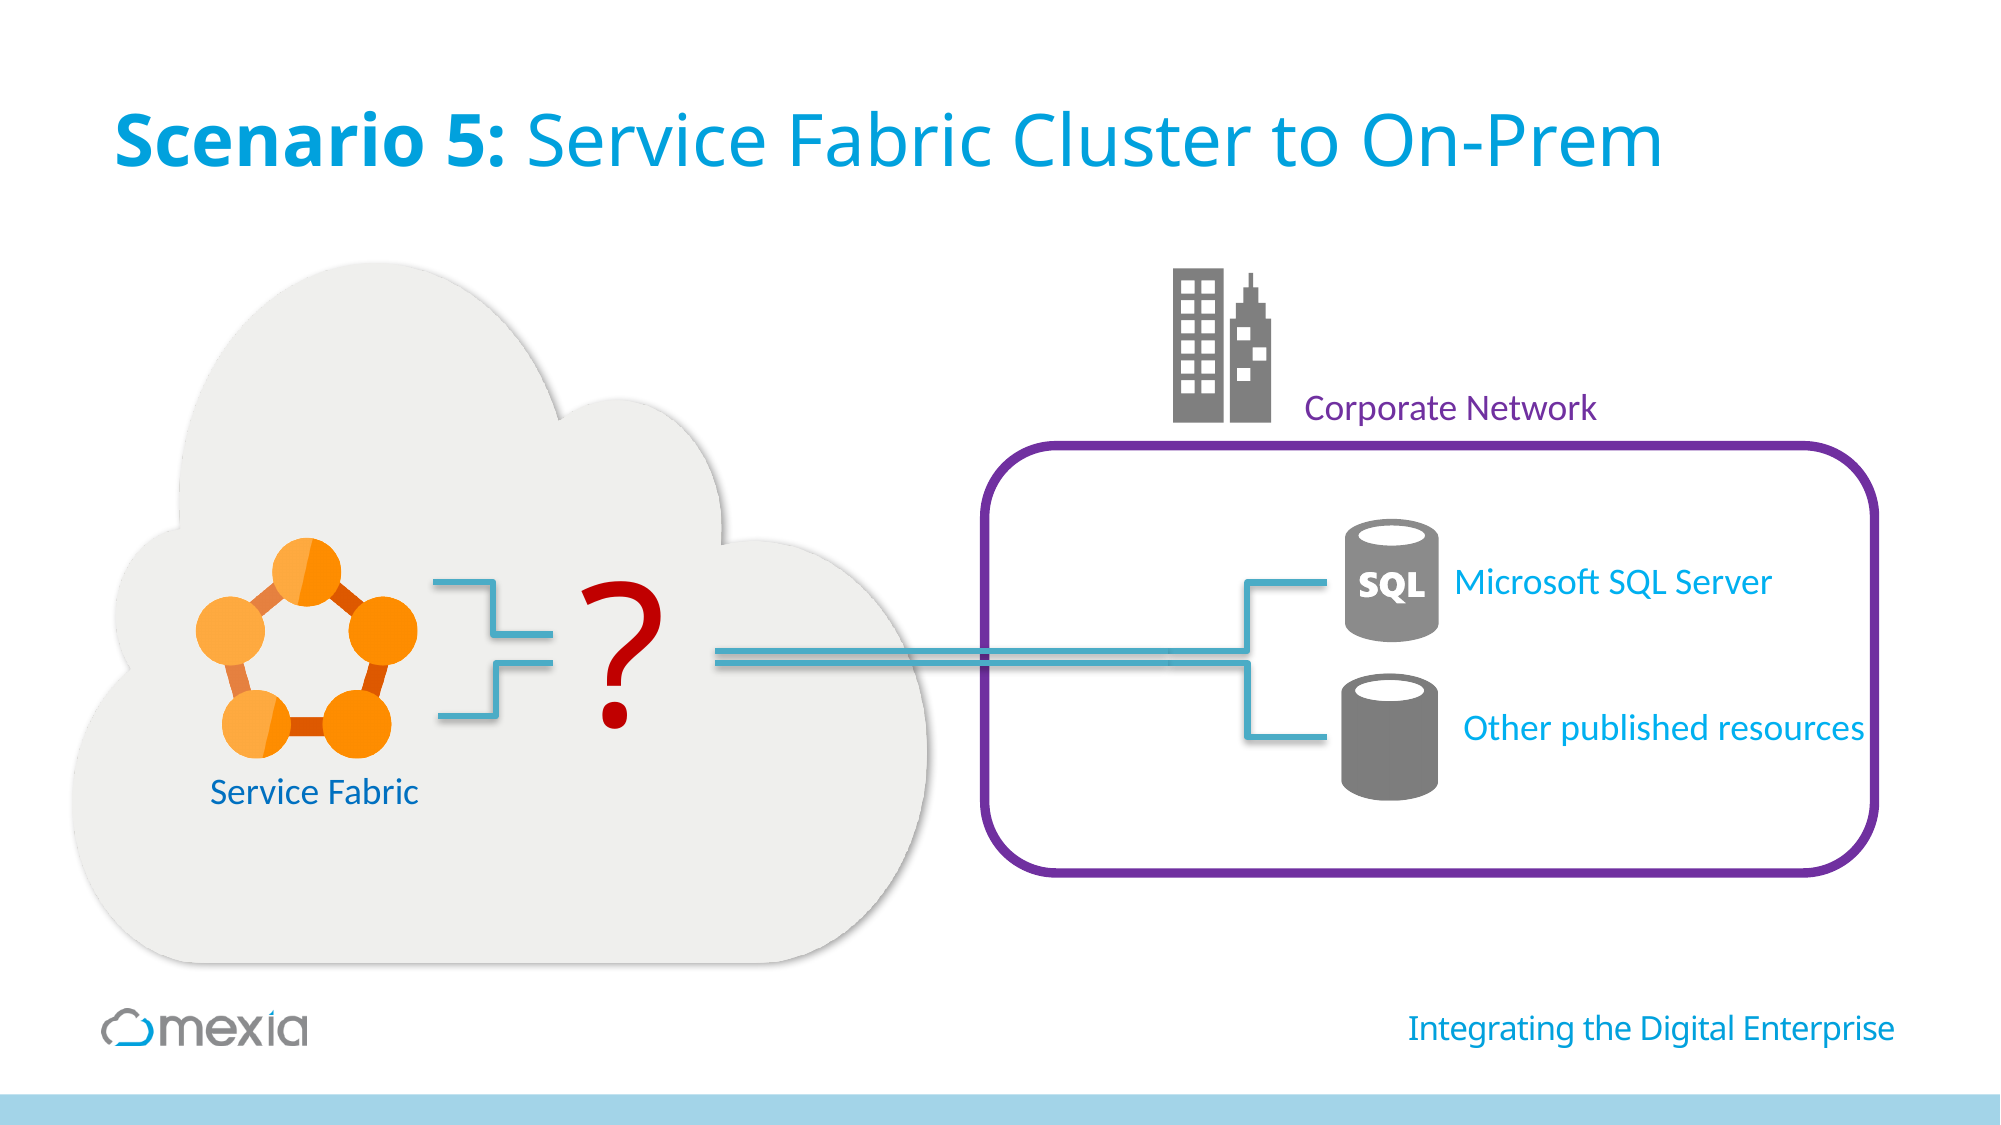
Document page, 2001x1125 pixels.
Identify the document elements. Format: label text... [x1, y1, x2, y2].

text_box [432, 581, 554, 635]
text_box Other published resources [1457, 695, 1884, 755]
text_box [984, 445, 1875, 695]
title Scenario 5: Service Fabric Cluster to On-Prem [99, 45, 1900, 233]
picture [1340, 514, 1440, 643]
text_box Corporate Network [1126, 375, 1775, 436]
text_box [1167, 663, 1327, 738]
text_box [984, 675, 1875, 873]
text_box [1167, 582, 1327, 652]
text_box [437, 663, 554, 717]
picture [101, 1008, 307, 1046]
picture [1167, 263, 1272, 424]
picture [72, 263, 927, 963]
text_box Microsoft SQL Server [1443, 549, 1875, 609]
picture [1326, 673, 1454, 801]
